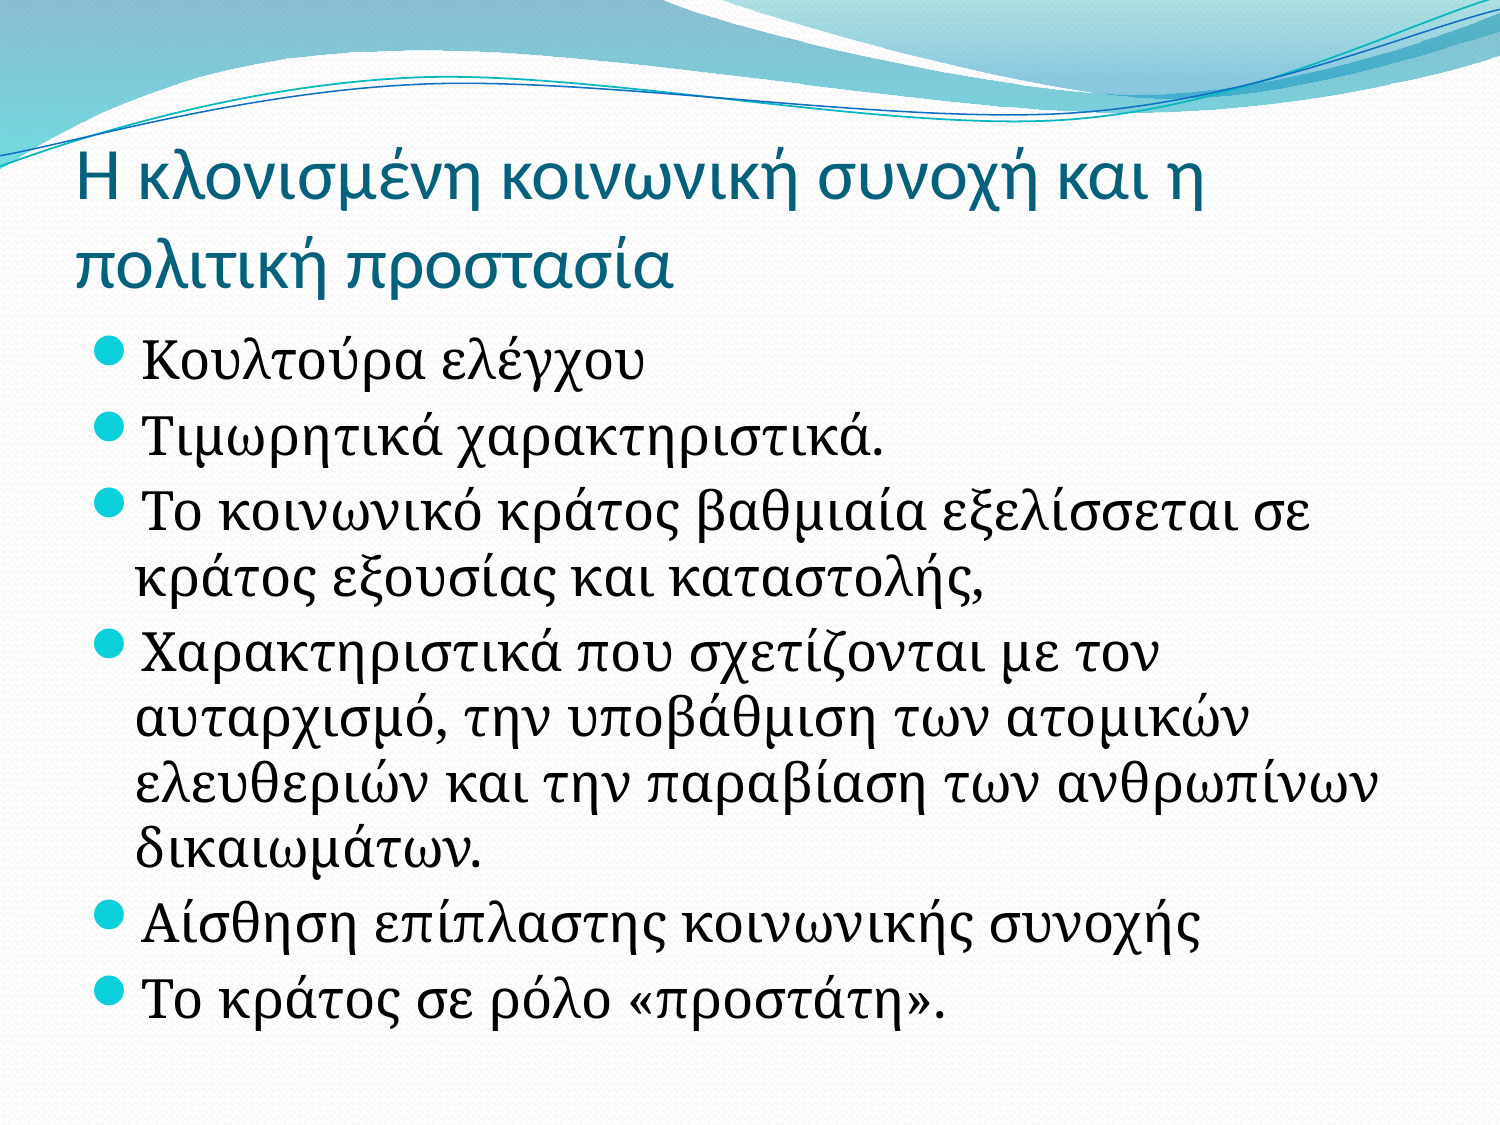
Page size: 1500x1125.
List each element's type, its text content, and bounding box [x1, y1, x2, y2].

title Η κλονισµένη κοινωνική συνοχή και η πολιτική προστασία [75, 115, 1425, 303]
list Κουλτούρα ελέγχου Τιµωρητικά χαρακτηριστικά. Το κοινωνικό κράτος βαθµιαία εξελίσσεται σε κράτος εξουσίας και καταστολής, Χαρακτηριστικά που σχετίζονται µε τον αυταρχισµό, την υποβάθµιση των ατοµικών ελευθεριών και την παραβίαση των ανθρωπίνων δικαιωµάτων. Αίσθηση επίπλαστης κοινωνικής συνοχής Το κράτος σε ρόλο «προστάτη». [75, 317, 1425, 1038]
